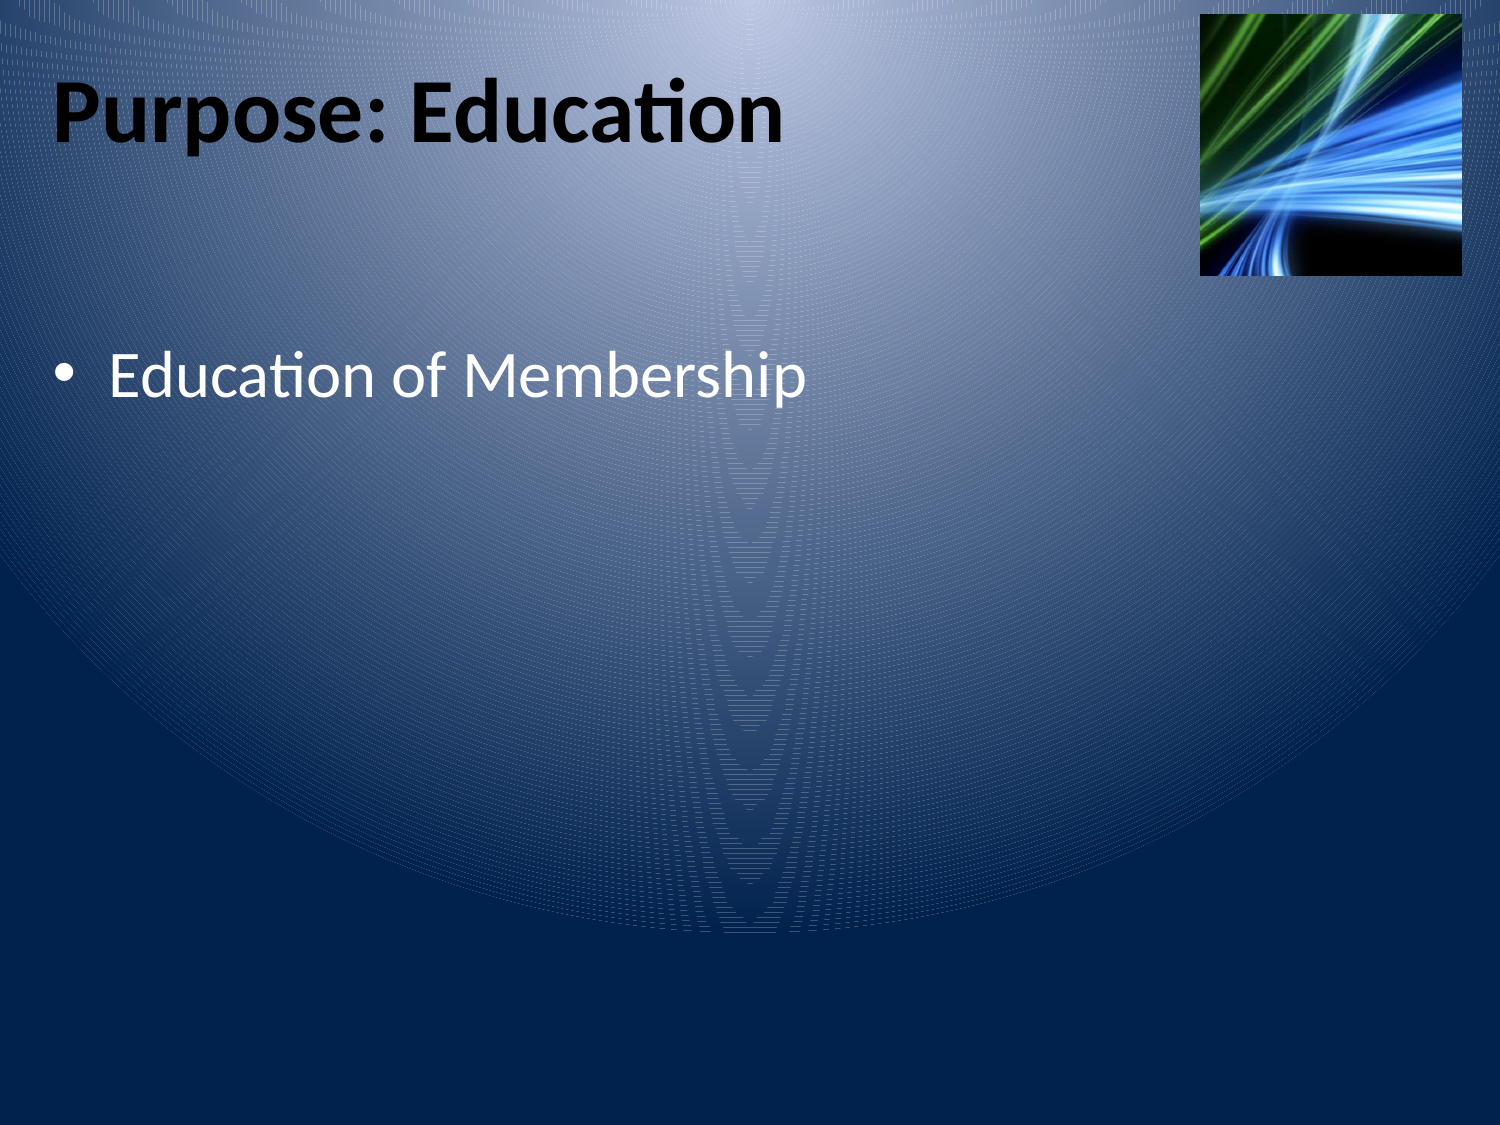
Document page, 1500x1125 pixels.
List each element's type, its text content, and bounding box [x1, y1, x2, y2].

title Purpose: Education [37, 12, 1225, 200]
picture [1200, 14, 1462, 230]
list Education of Membership [37, 230, 1463, 1031]
